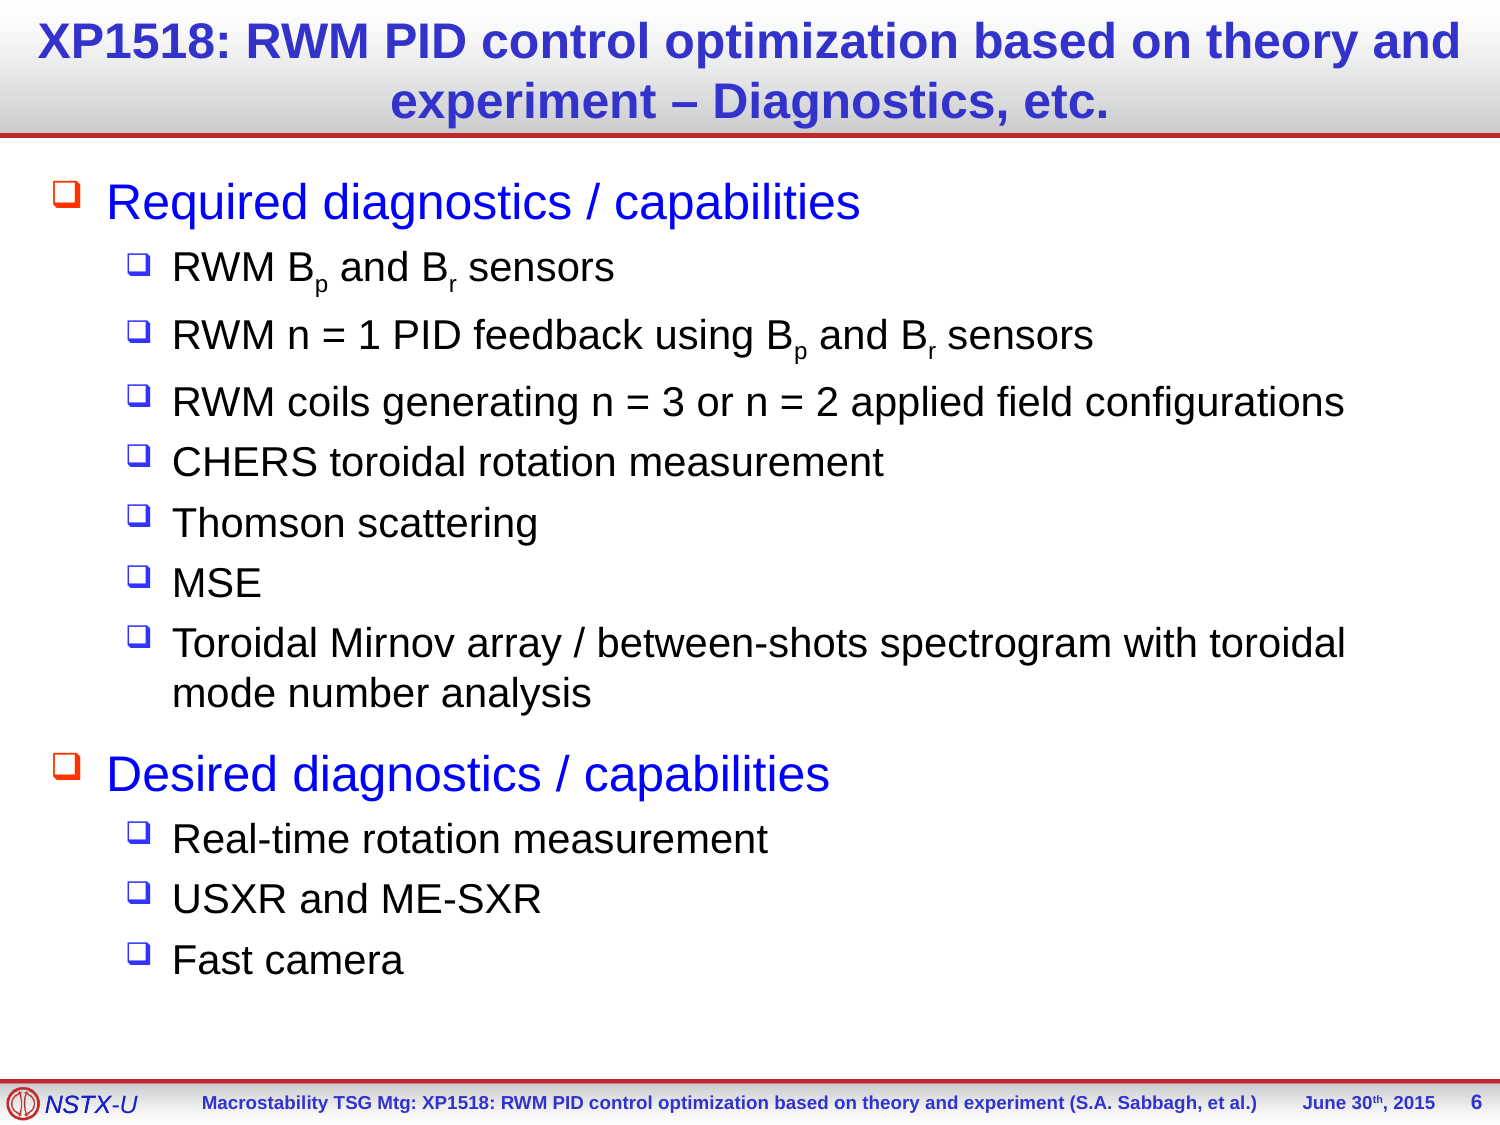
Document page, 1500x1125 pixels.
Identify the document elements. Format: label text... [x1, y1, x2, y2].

picture [0, 1079, 1500, 1125]
title XP1518: RWM PID control optimization based on theory and experiment – Diagnostics, etc. [0, 1, 1500, 135]
text_box Required diagnostics / capabilities RWM Bp and Br sensors RWM n = 1 PID feedback using Bp and Br sensors RWM coils generating n = 3 or n = 2 applied field configurations CHERS toroidal rotation measurement Thomson scattering MSE Toroidal Mirnov array / between-shots spectrogram with toroidal mode number analysis Desired diagnostics / capabilities Real-time rotation measurement USXR and ME-SXR Fast camera [35, 162, 1460, 1063]
slide_number 6 [1372, 1088, 1498, 1114]
